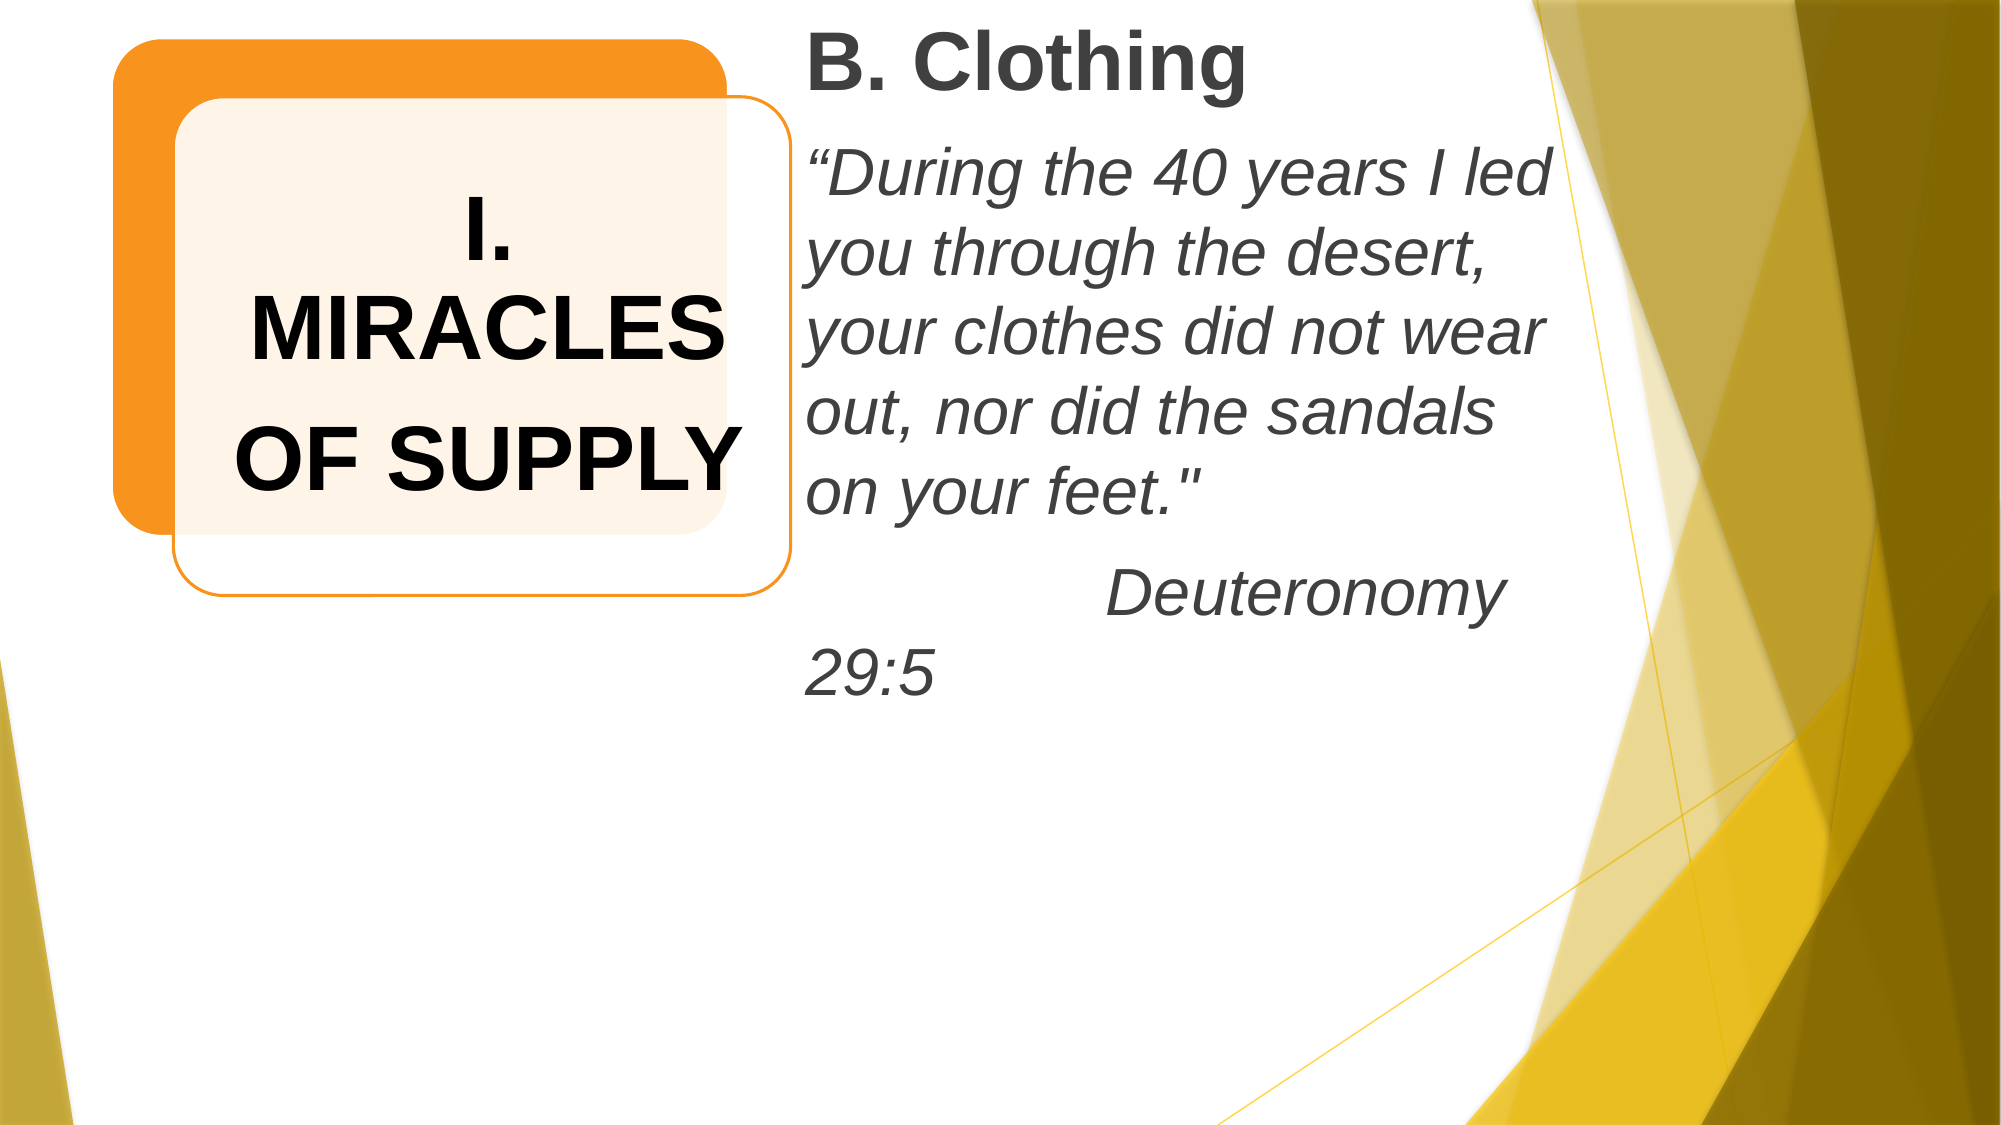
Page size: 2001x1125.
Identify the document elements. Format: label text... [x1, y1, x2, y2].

list B. Clothing “During the 40 years I led you through the desert, your clothes did not wear out, nor did the sandals on your feet." Deuteronomy 29:5 [790, 0, 1573, 714]
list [110, 0, 792, 636]
